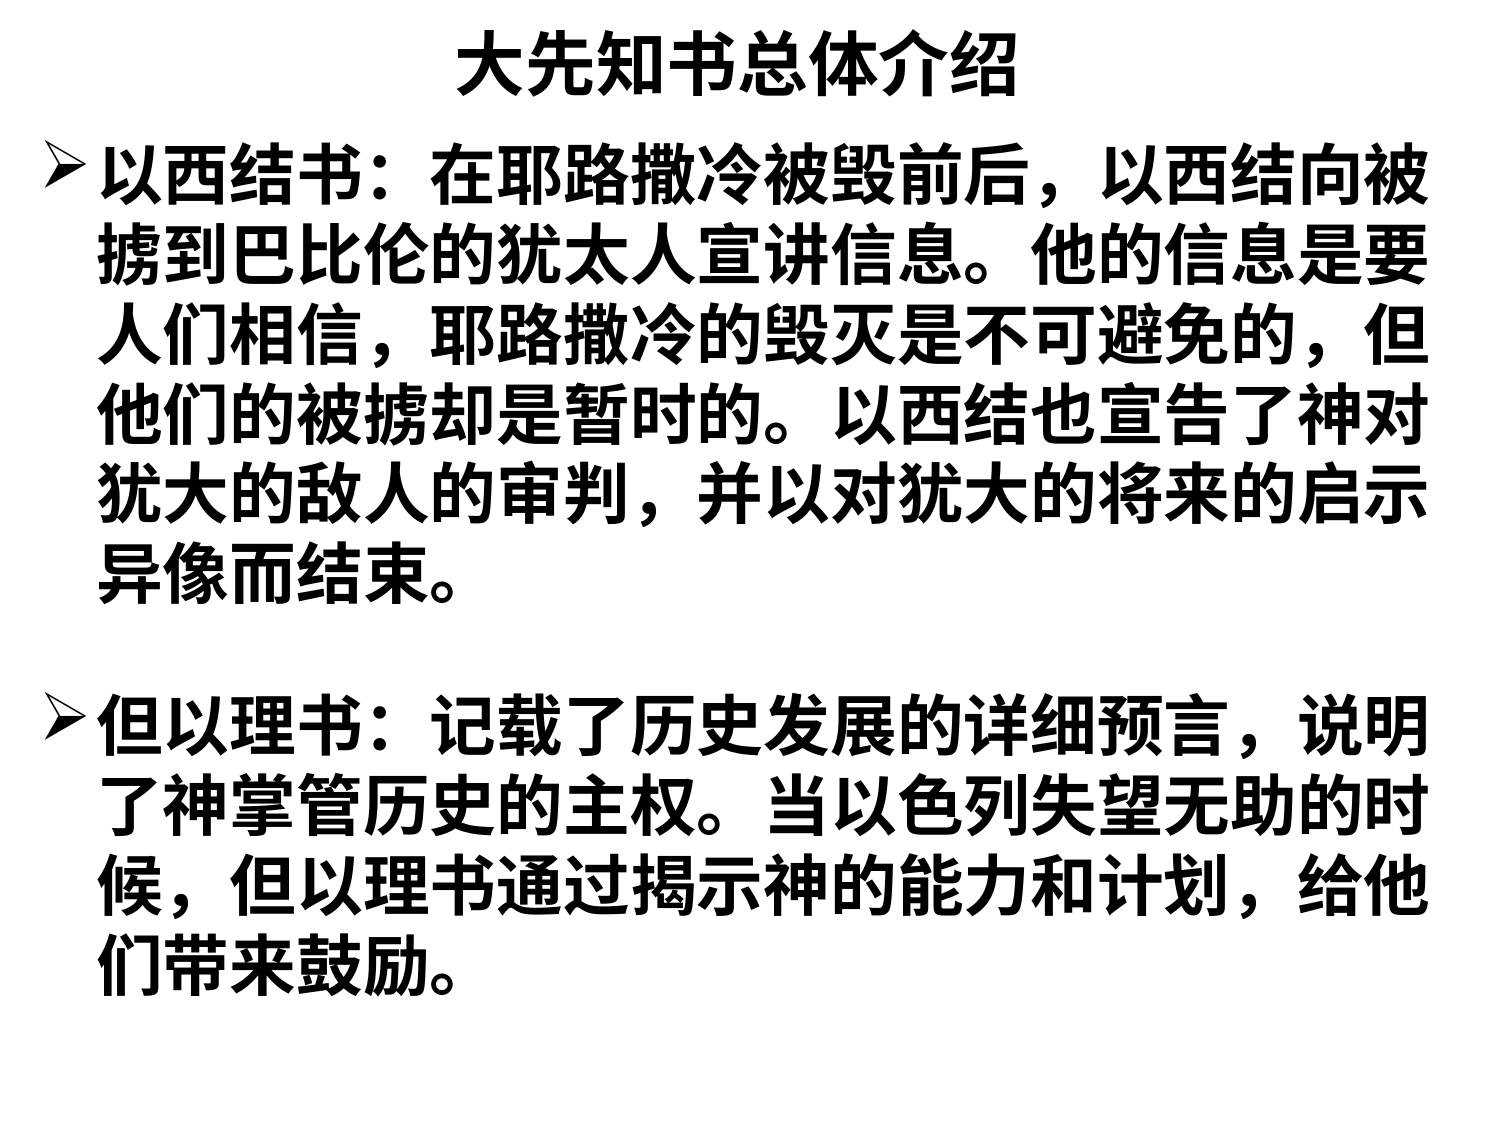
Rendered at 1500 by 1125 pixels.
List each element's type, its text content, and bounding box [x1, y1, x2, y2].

list 以西结书：在耶路撒冷被毁前后，以西结向被掳到巴比伦的犹太人宣讲信息。他的信息是要人们相信，耶路撒冷的毁灭是不可避免的，但他们的被掳却是暂时的。以西结也宣告了神对犹大的敌人的审判，并以对犹大的将来的启示异像而结束。 但以理书：记载了历史发展的详细预言，说明了神掌管历史的主权。当以色列失望无助的时候，但以理书通过揭示神的能力和计划，给他们带来鼓励。 [24, 125, 1488, 1113]
title 大先知书总体介绍 [62, 12, 1413, 113]
